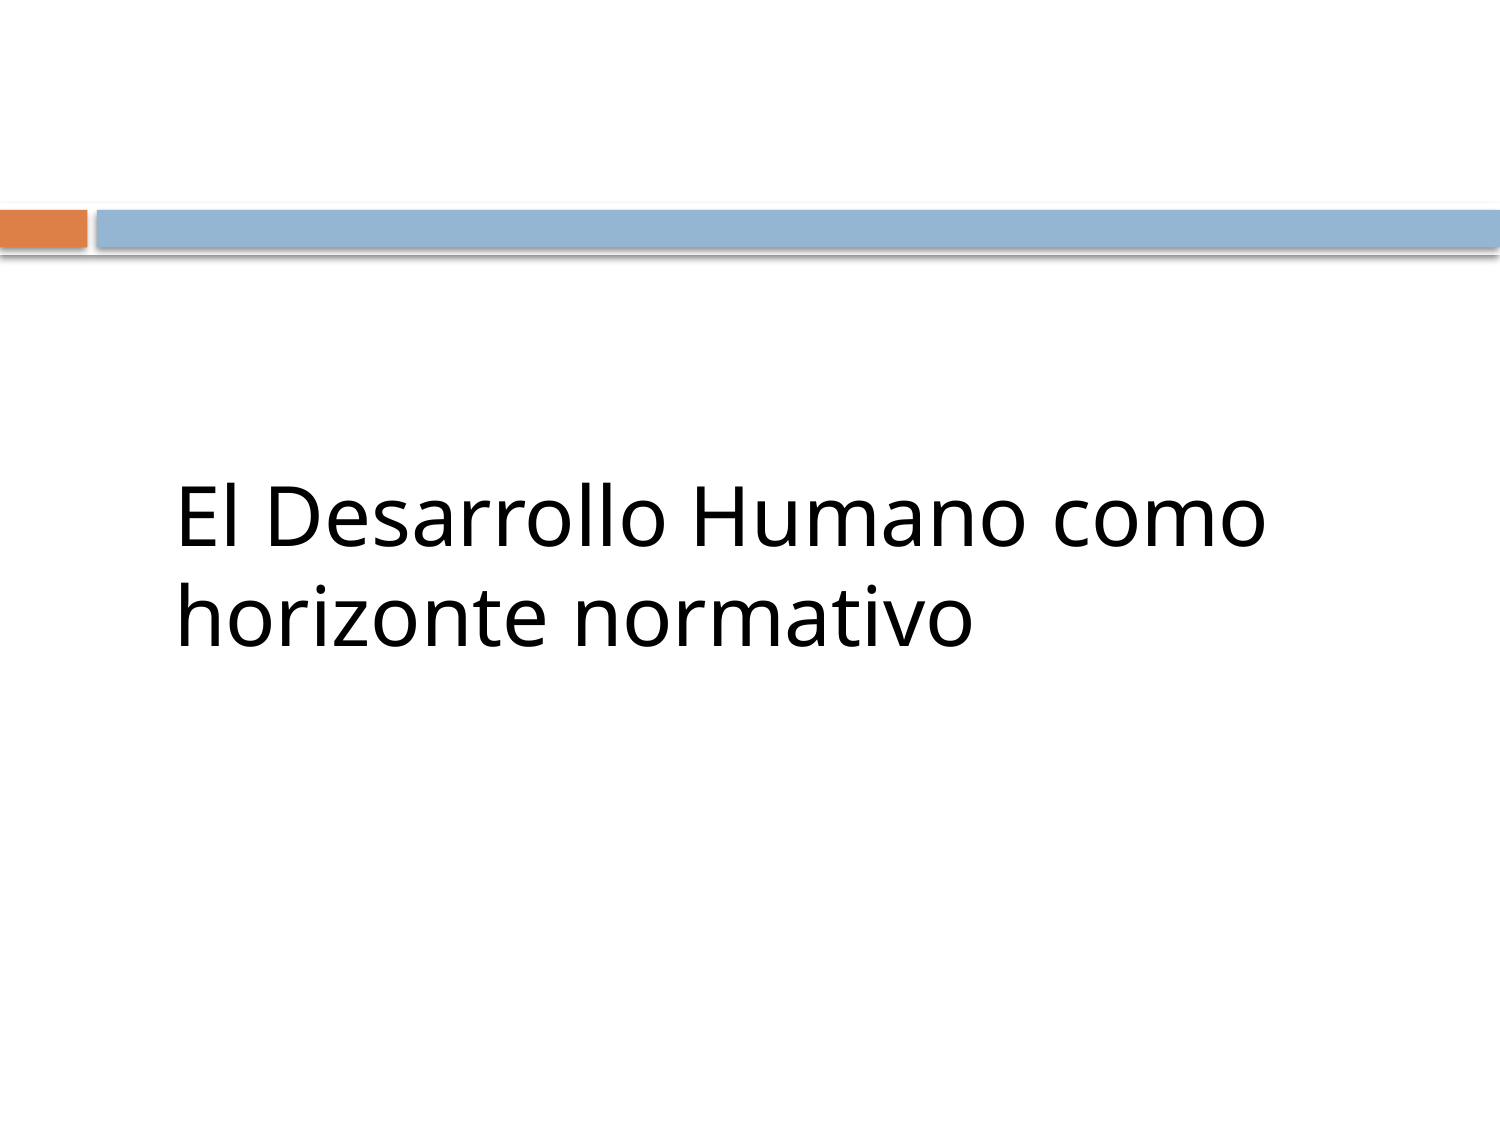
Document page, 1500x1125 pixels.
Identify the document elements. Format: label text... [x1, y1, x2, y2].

text_box El Desarrollo Humano como horizonte normativo [159, 456, 1412, 671]
